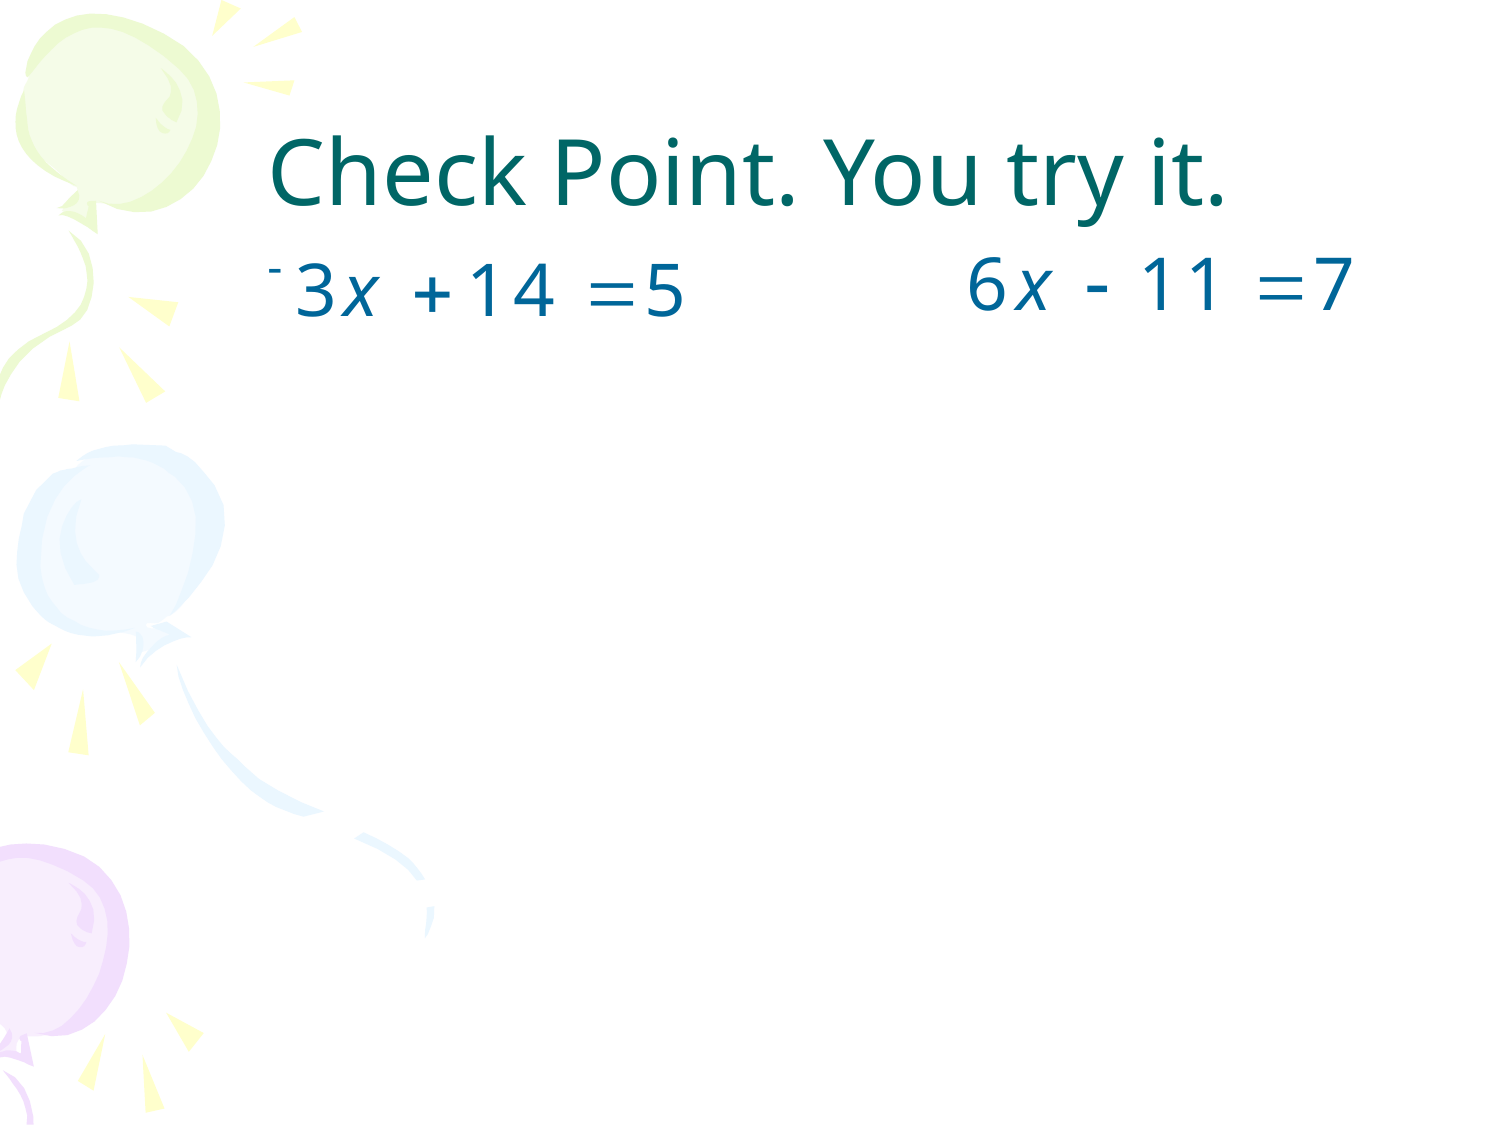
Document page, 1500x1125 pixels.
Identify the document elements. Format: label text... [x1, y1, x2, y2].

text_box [958, 243, 1373, 329]
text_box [255, 237, 701, 335]
title Check Point. You try it. [72, 16, 1425, 233]
